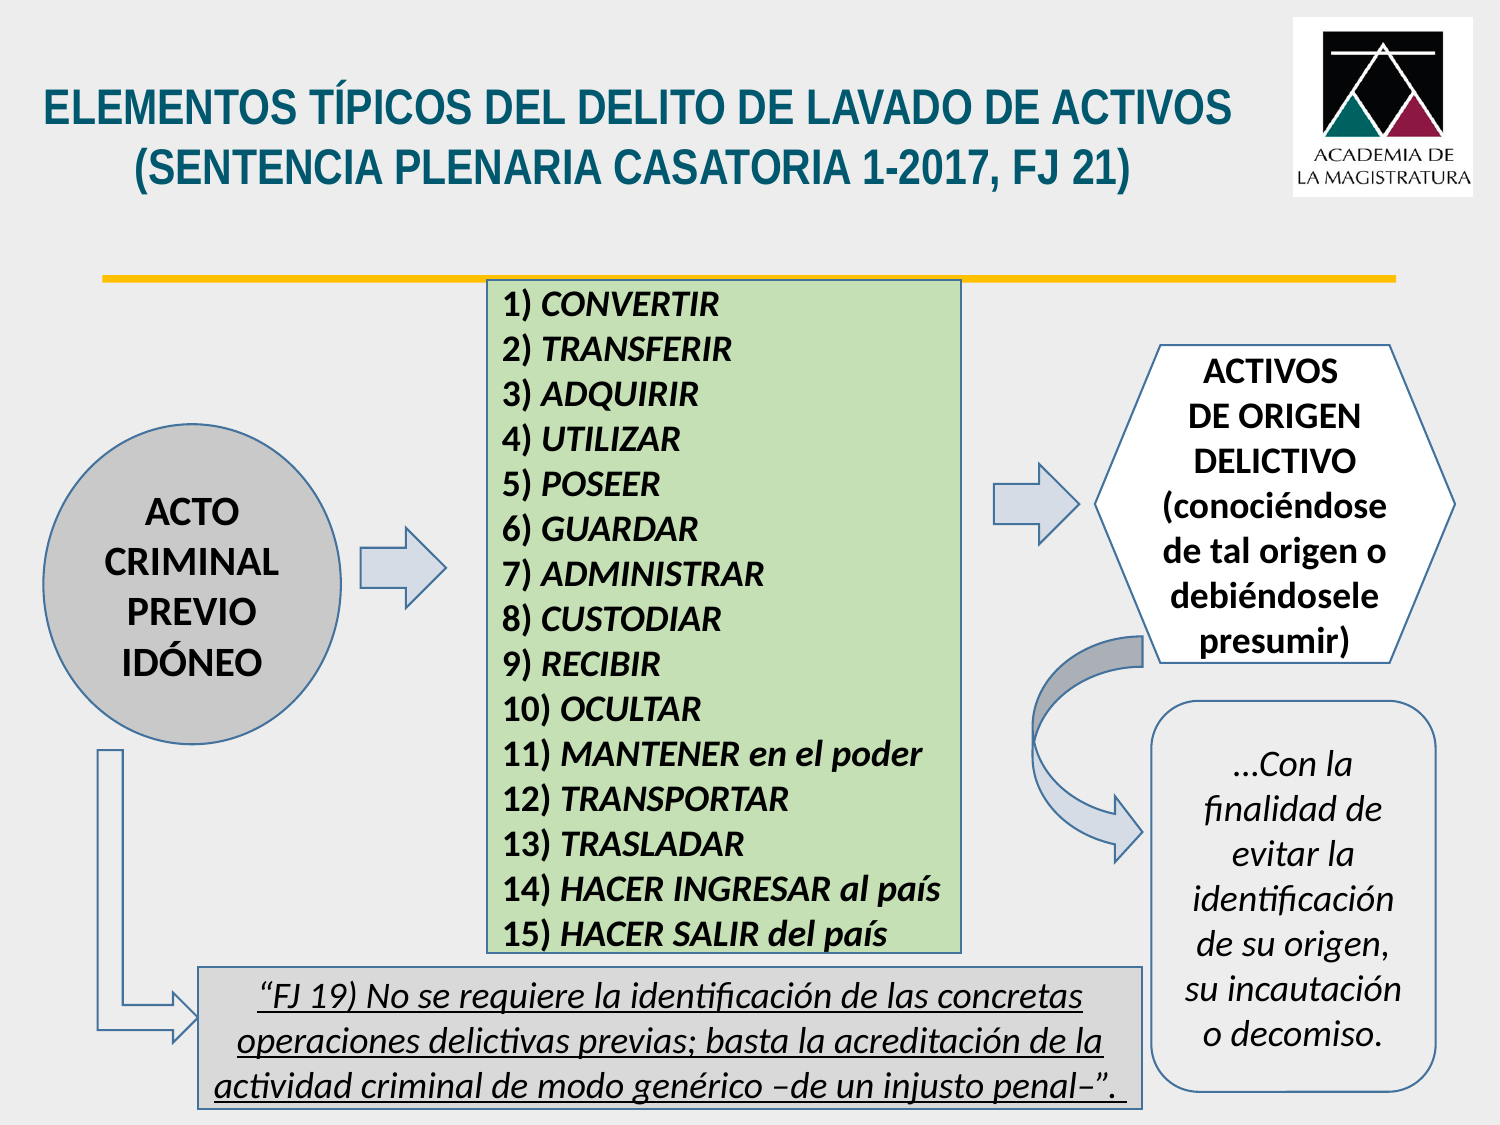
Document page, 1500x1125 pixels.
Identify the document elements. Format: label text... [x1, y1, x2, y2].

picture [1293, 17, 1473, 197]
text_box 1) CONVERTIR 2) TRANSFERIR 3) ADQUIRIR 4) UTILIZAR 5) POSEER 6) GUARDAR 7) ADMINISTRAR 8) CUSTODIAR 9) RECIBIR 10) OCULTAR 11) MANTENER en el poder 12) TRANSPORTAR 13) TRASLADAR 14) HACER INGRESAR al país 15) HACER SALIR del país [486, 279, 962, 954]
text_box [96, 749, 197, 1046]
text_box [992, 461, 1081, 547]
text_box [359, 525, 448, 611]
text_box …Con la finalidad de evitar la identificación de su origen, su incautación o decomiso. [1150, 699, 1437, 1093]
text_box [1031, 635, 1144, 865]
title ELEMENTOS TÍPICOS DEL DELITO DE LAVADO DE ACTIVOS (SENTENCIA PLENARIA CASATORIA 1-2017, FJ 21) [10, 56, 1268, 212]
text_box ACTIVOS DE ORIGEN DELICTIVO (conociéndose de tal origen o debiéndosele presumir) [1093, 344, 1457, 664]
text_box “FJ 19) No se requiere la identificación de las concretas operaciones delictivas previas; basta la acreditación de la actividad criminal de modo genérico –de un injusto penal–”. [197, 966, 1143, 1110]
text_box ACTO CRIMINAL PREVIO IDÓNEO [42, 423, 342, 746]
